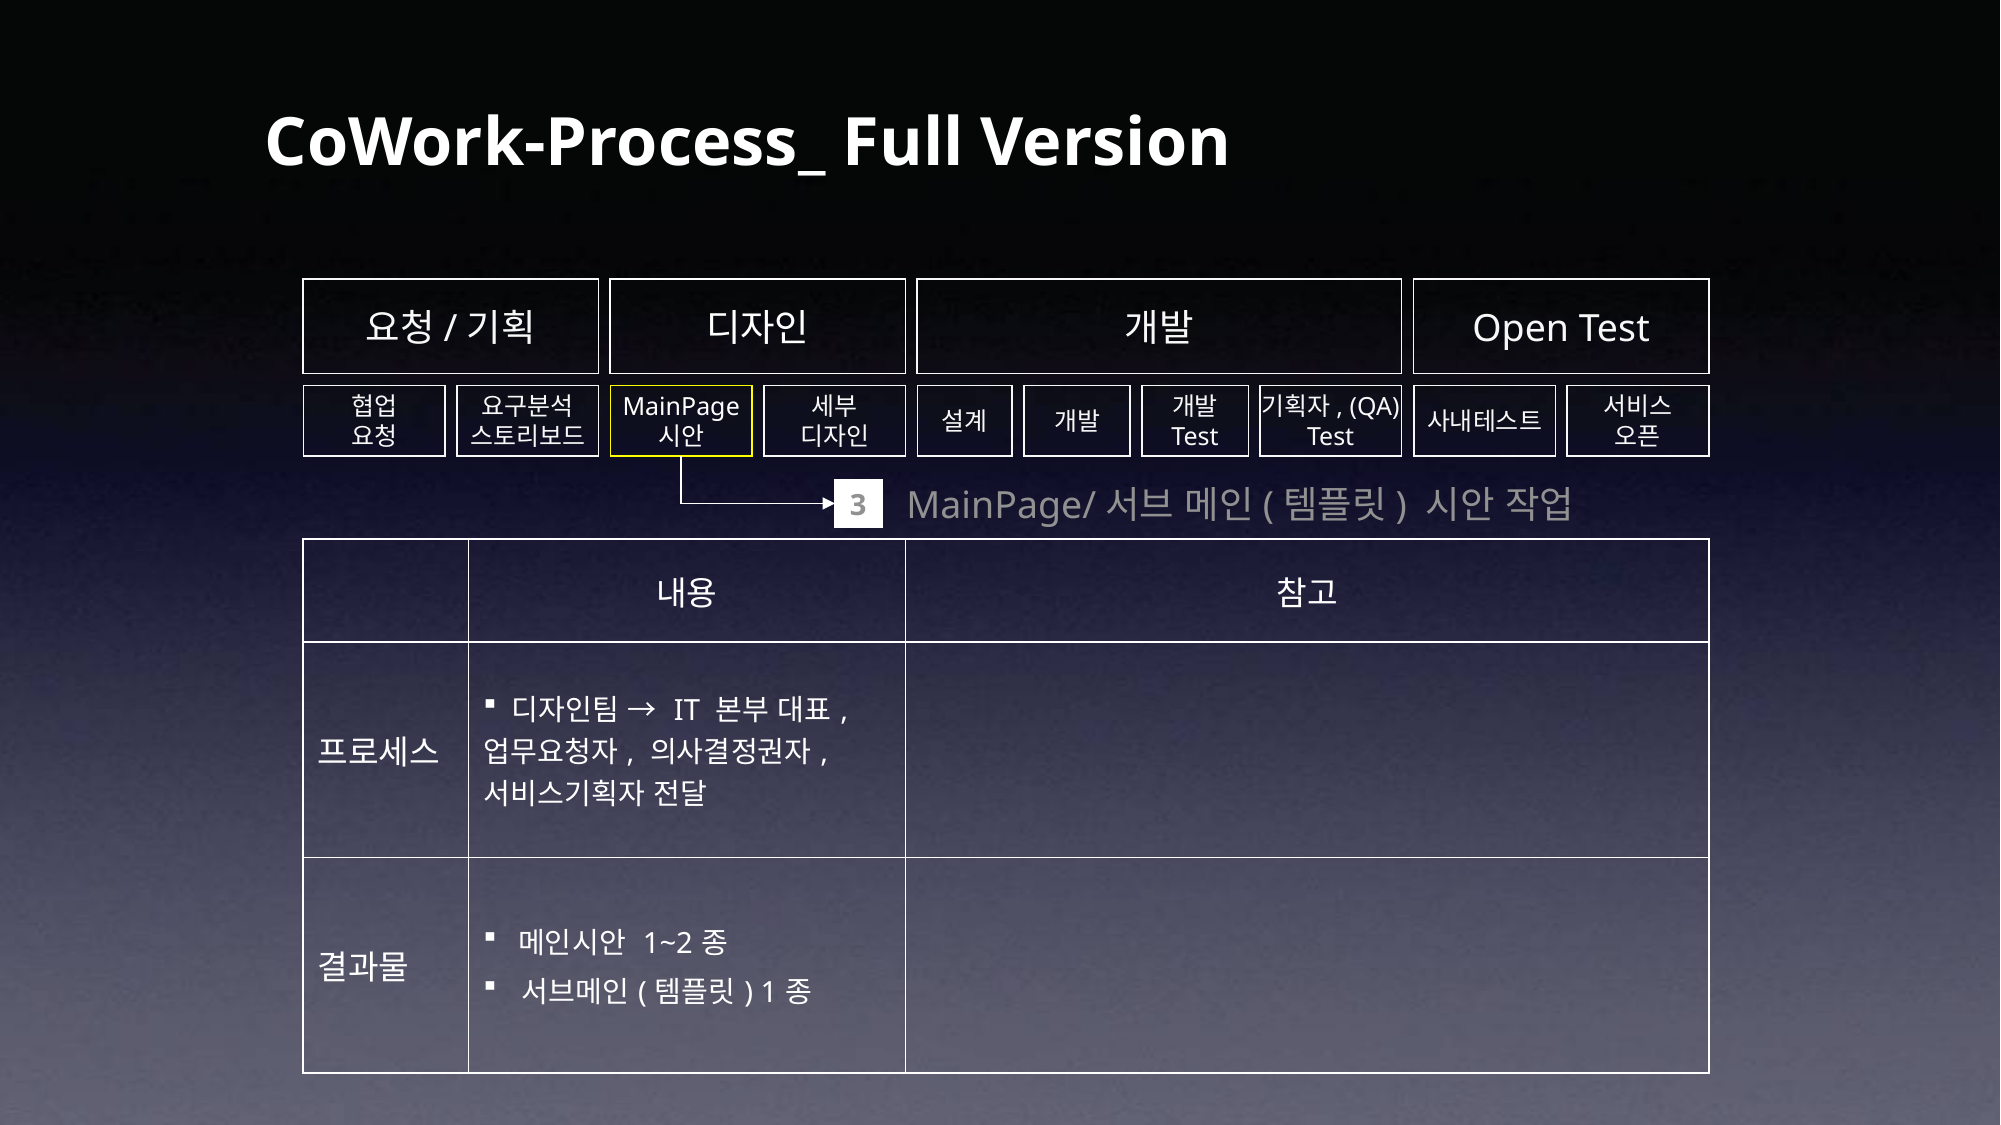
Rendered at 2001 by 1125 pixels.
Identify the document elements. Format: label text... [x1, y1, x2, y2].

text_box CoWork-Process_ Full Version [249, 45, 1600, 233]
text_box MainPage 시안 [610, 385, 753, 457]
table_cell 디자인팀 → IT 본부 대표, 업무요청자, 의사결정권자, 서비스기획자 전달 [469, 643, 905, 857]
table_header [304, 540, 468, 641]
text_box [734, 403, 782, 557]
text_box 설계 [917, 385, 1012, 457]
text_box 사내테스트 [1413, 385, 1556, 457]
text_box 협업 요청 [303, 385, 445, 457]
text_box 요구분석 스토리보드 [457, 385, 599, 457]
text_box 3 [834, 479, 881, 527]
text_box 개발 [1023, 385, 1131, 457]
table_header 참고 [906, 540, 1708, 641]
text_box 서비스 오픈 [1567, 385, 1709, 457]
table_cell [906, 643, 1708, 857]
text_box 요청/기획 [303, 279, 599, 374]
table_cell [906, 858, 1708, 1072]
table_header 내용 [469, 540, 905, 641]
table_cell 결과물 [304, 858, 468, 1072]
text_box 기획자, (QA) Test [1259, 385, 1402, 457]
table_cell 메인시안 1~2종 서브메인(템플릿) 1종 [469, 858, 905, 1072]
text_box MainPage/서브 메인(템플릿) 시안 작업 [881, 467, 1319, 539]
text_box Open Test [1413, 279, 1709, 374]
text_box 세부 디자인 [764, 385, 906, 457]
picture [0, 0, 2000, 1125]
table_cell 프로세스 [304, 643, 468, 857]
text_box 개발 Test [1141, 385, 1249, 457]
text_box 개발 [917, 279, 1402, 374]
text_box 디자인 [610, 279, 906, 374]
